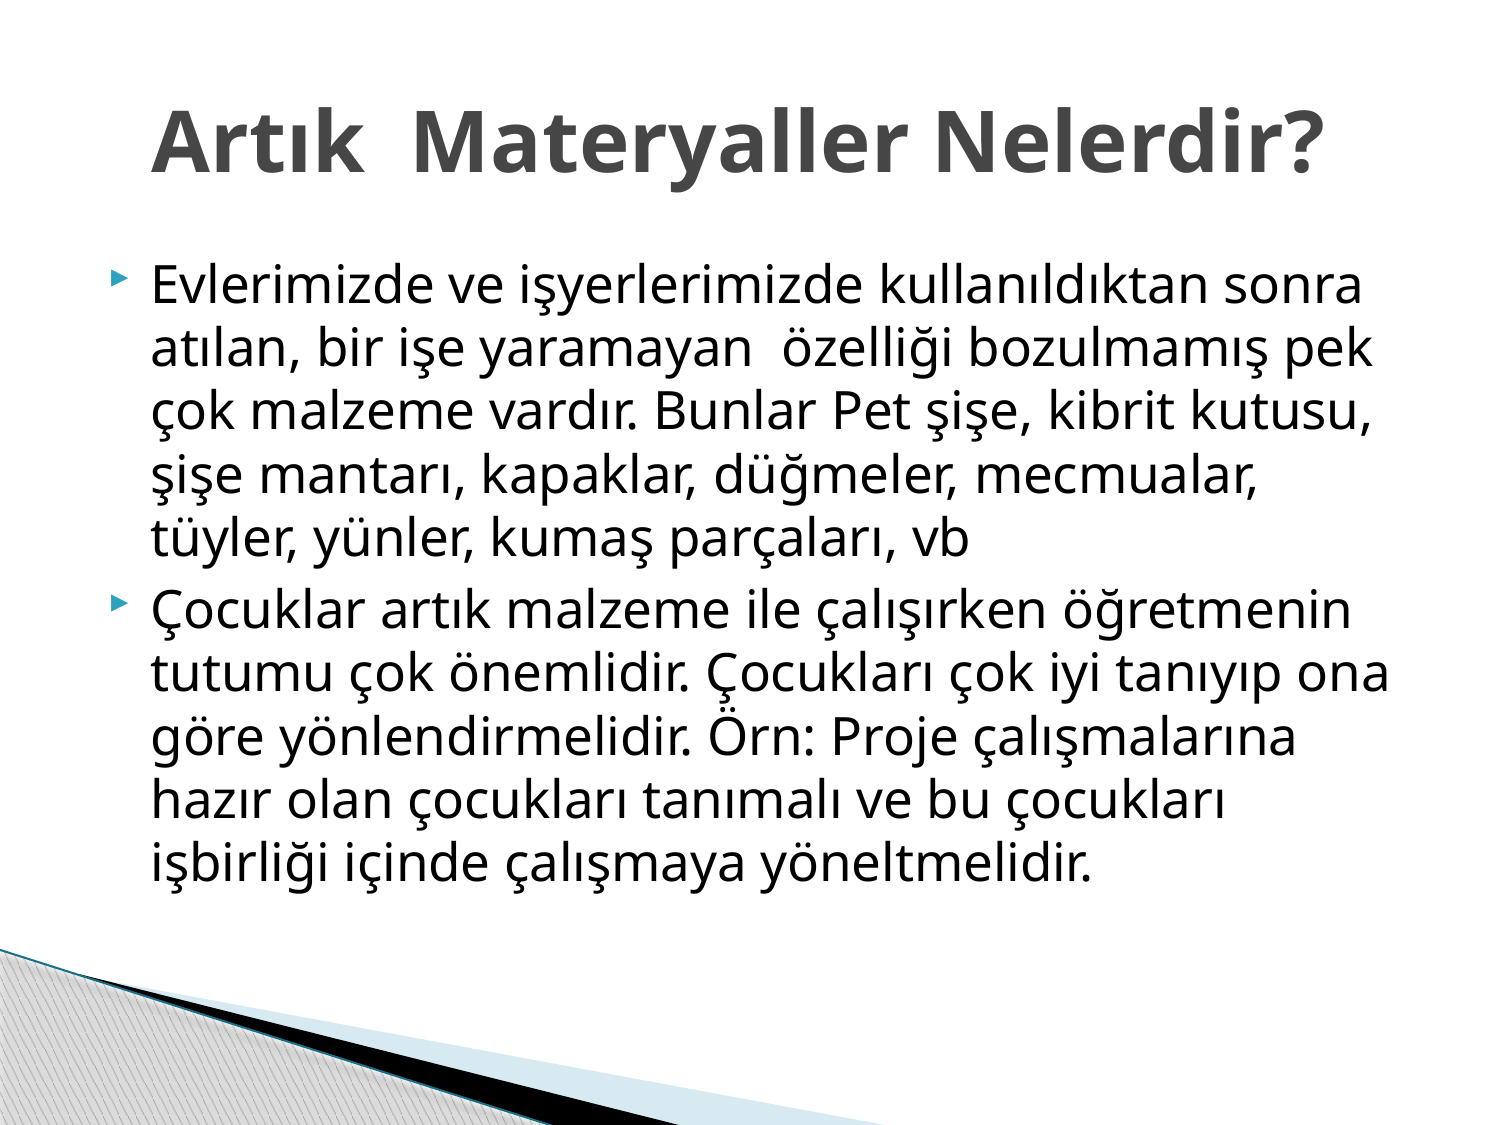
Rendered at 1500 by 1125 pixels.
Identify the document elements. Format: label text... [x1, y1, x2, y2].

title Artık Materyaller Nelerdir? [75, 45, 1425, 233]
list Evlerimizde ve işyerlerimizde kullanıldıktan sonra atılan, bir işe yaramayan özelliği bozulmamış pek çok malzeme vardır. Bunlar Pet şişe, kibrit kutusu, şişe mantarı, kapaklar, düğmeler, mecmualar, tüyler, yünler, kumaş parçaları, vb Çocuklar artık malzeme ile çalışırken öğretmenin tutumu çok önemlidir. Çocukları çok iyi tanıyıp ona göre yönlendirmelidir. Örn: Proje çalışmalarına hazır olan çocukları tanımalı ve bu çocukları işbirliği içinde çalışmaya yöneltmelidir. [75, 243, 1425, 986]
